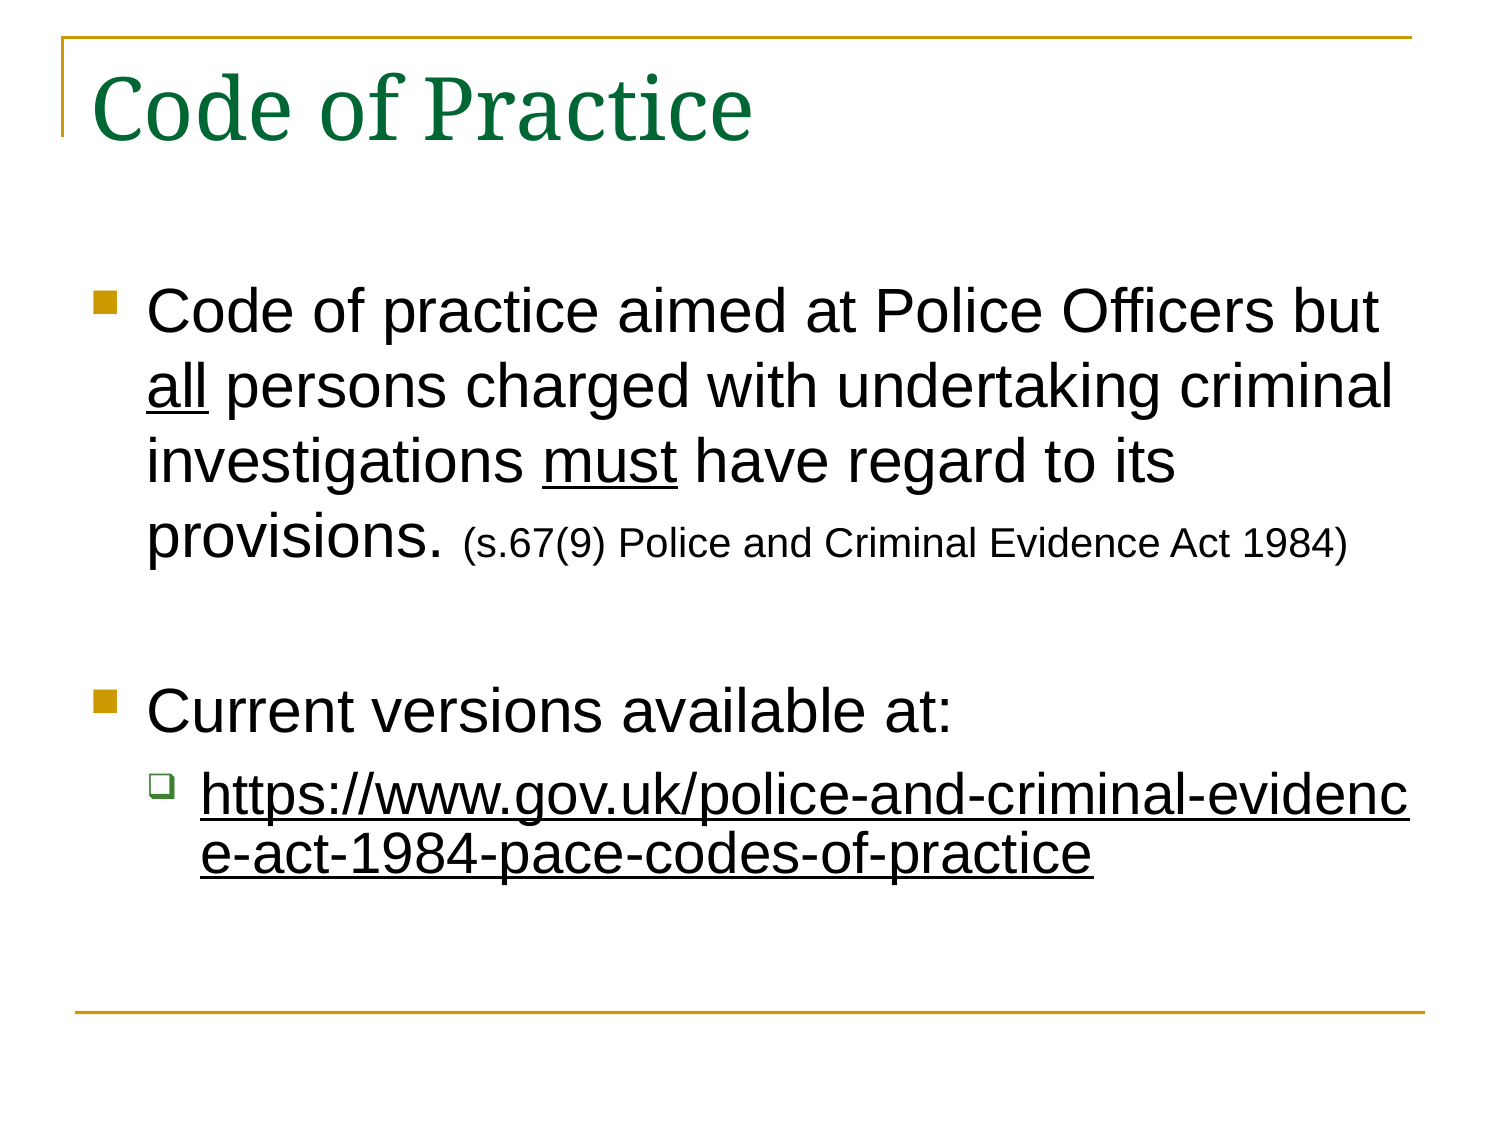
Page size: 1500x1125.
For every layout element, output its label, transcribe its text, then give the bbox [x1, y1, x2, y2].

title Code of Practice [74, 45, 1426, 233]
list Code of practice aimed at Police Officers but all persons charged with undertaking criminal investigations must have regard to its provisions. (s.67(9) Police and Criminal Evidence Act 1984) Current versions available at: https://www.gov.uk/police-and-criminal-evidence-act-1984-pace-codes-of-practice [74, 262, 1426, 1006]
